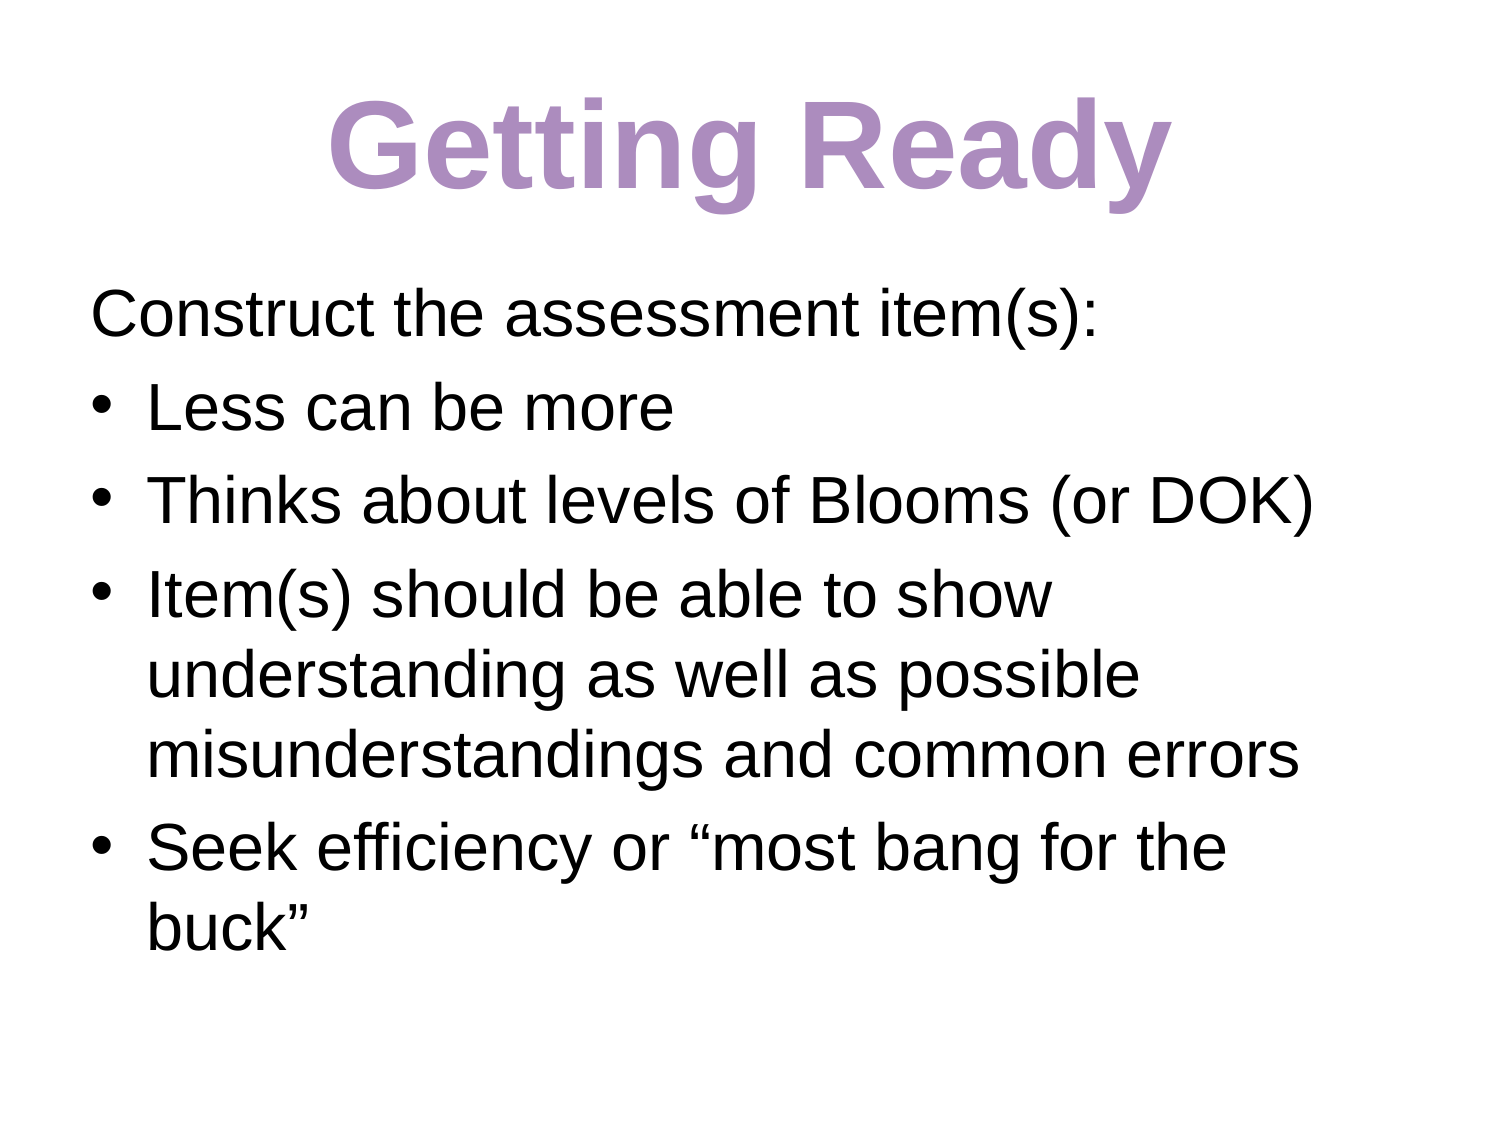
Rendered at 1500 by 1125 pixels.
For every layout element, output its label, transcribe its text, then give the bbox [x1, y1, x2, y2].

title Getting Ready [75, 45, 1425, 233]
list Construct the assessment item(s): Less can be more Thinks about levels of Blooms (or DOK) Item(s) should be able to show understanding as well as possible misunderstandings and common errors Seek efficiency or “most bang for the buck” [75, 262, 1425, 1005]
